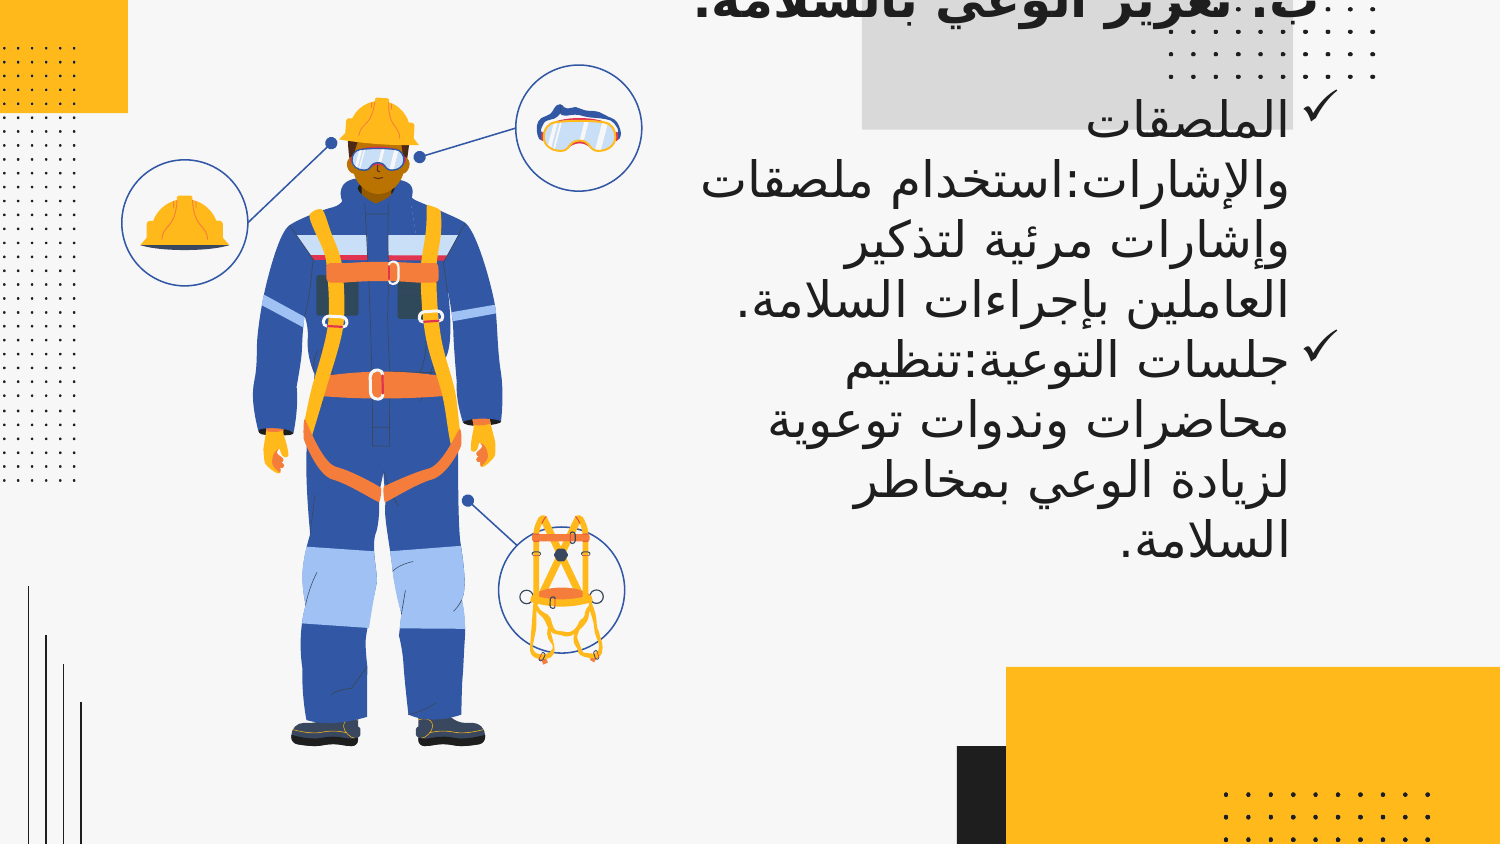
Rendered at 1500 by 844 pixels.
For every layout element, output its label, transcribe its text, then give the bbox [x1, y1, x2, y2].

picture [1215, 785, 1438, 844]
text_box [508, 500, 625, 654]
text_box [419, 64, 643, 192]
picture [1160, 0, 1383, 89]
picture [0, 39, 81, 484]
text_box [121, 142, 332, 287]
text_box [536, 103, 622, 153]
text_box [519, 515, 605, 665]
subtitle ب. تعزيز الوعي بالسلامة: الملصقات والإشارات:استخدام ملصقات وإشارات مرئية لتذكير العاملين بإجراءات السلامة. جلسات التوعية:تنظيم محاضرات وندوات توعوية لزيادة الوعي بمخاطر السلامة. [656, 468, 1381, 652]
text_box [251, 97, 505, 747]
